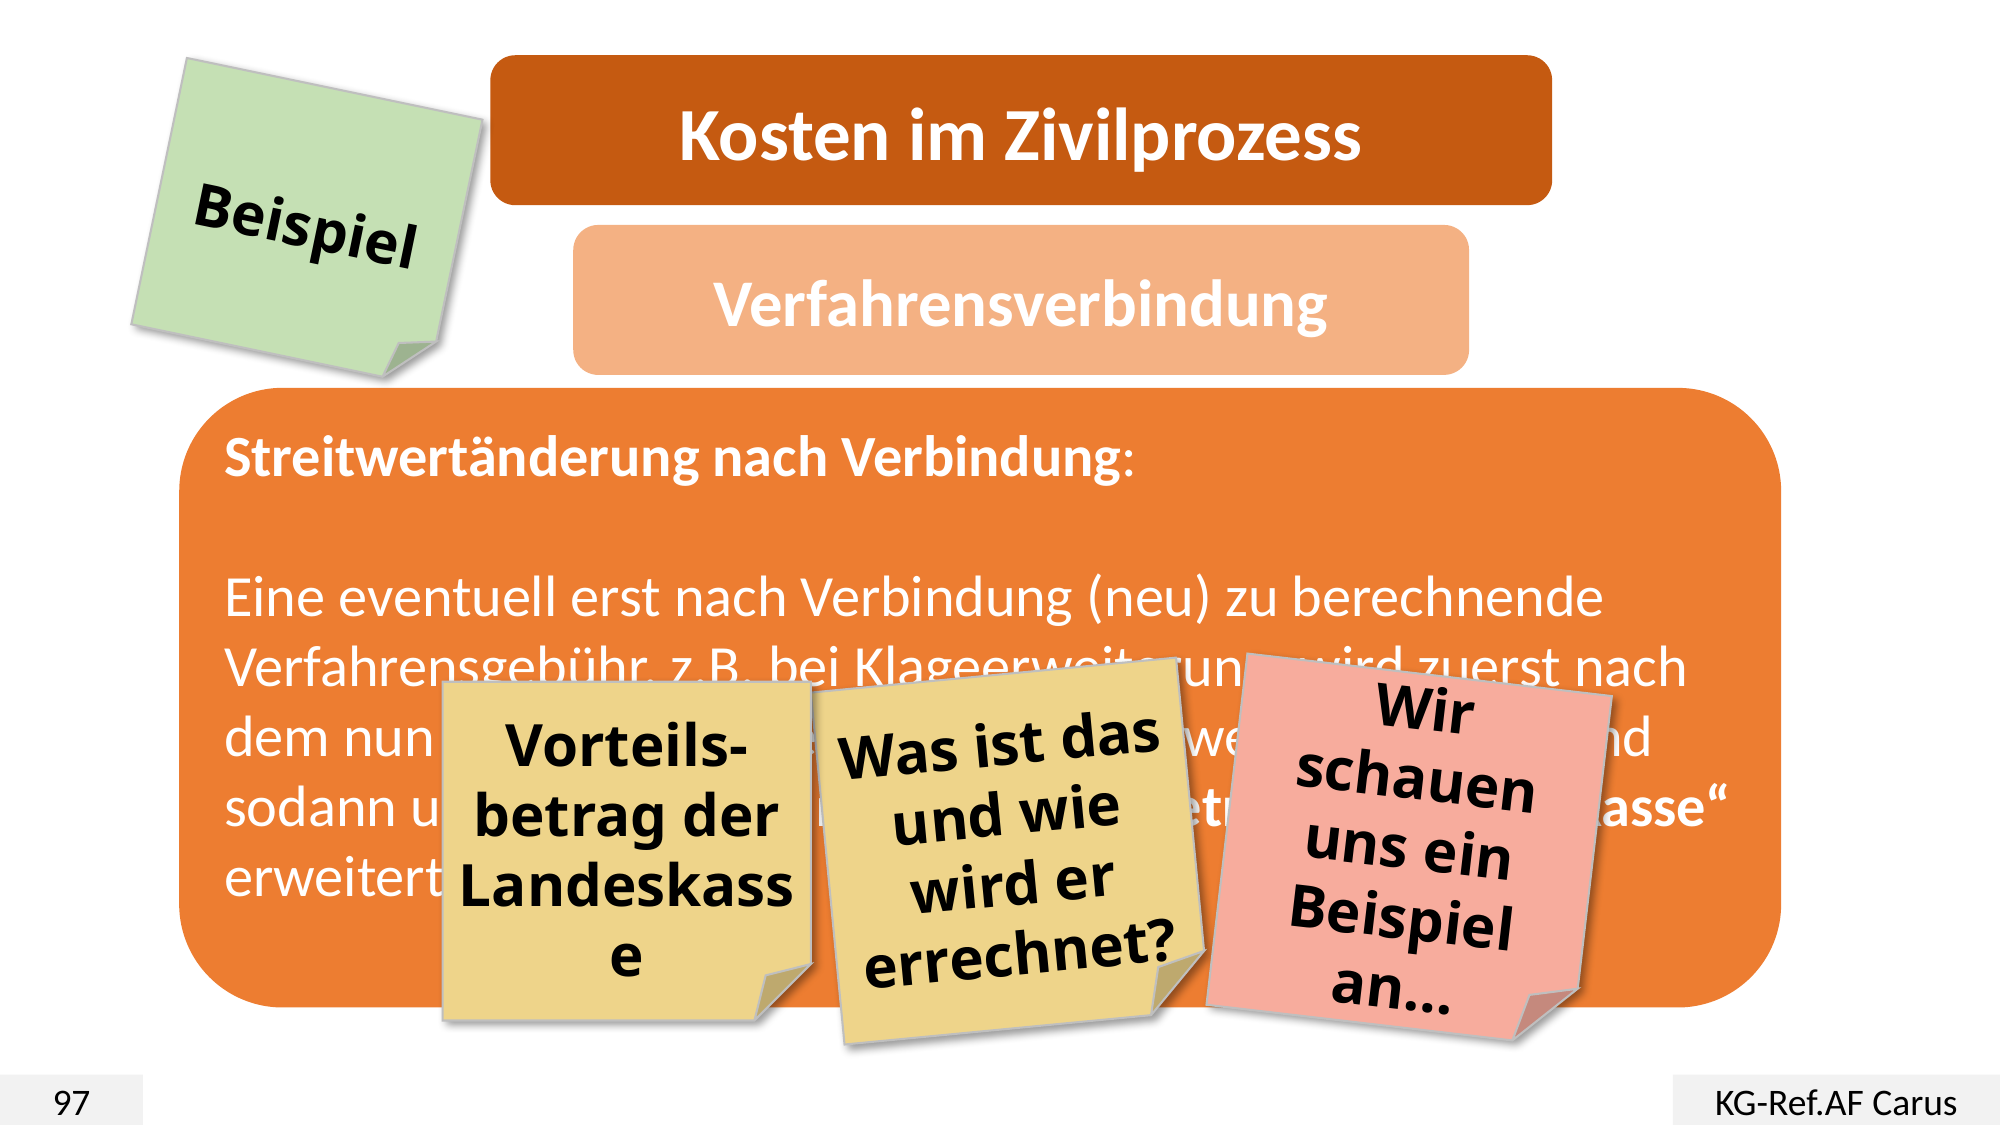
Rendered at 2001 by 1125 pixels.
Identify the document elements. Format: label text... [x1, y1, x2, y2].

text_box KG-Ref.AF Carus [1672, 1074, 2000, 1125]
text_box 97 [0, 1074, 144, 1125]
text_box Vorteils- betrag der Landeskasse [441, 680, 815, 1022]
text_box Was ist das und wie wird er errechnet? [822, 656, 1208, 1046]
text_box Wir schauen uns ein Beispiel an… [1205, 652, 1613, 1042]
text_box Streitwertänderung nach Verbindung: Eine eventuell erst nach Verbindung (neu) zu berechnende Verfahrensgebühr, z.B. bei Klageerweiterung, wird zuerst nach dem nun aktuellen (neuen) Gesamtstreitwert berechnet und sodann um den so genannten „Vorteilsbetrag der Landeskasse“ erweitert. [178, 386, 1783, 1009]
text_box Verfahrensverbindung [572, 223, 1471, 376]
text_box Beispiel [130, 56, 484, 378]
text_box Kosten im Zivilprozess [489, 54, 1554, 207]
